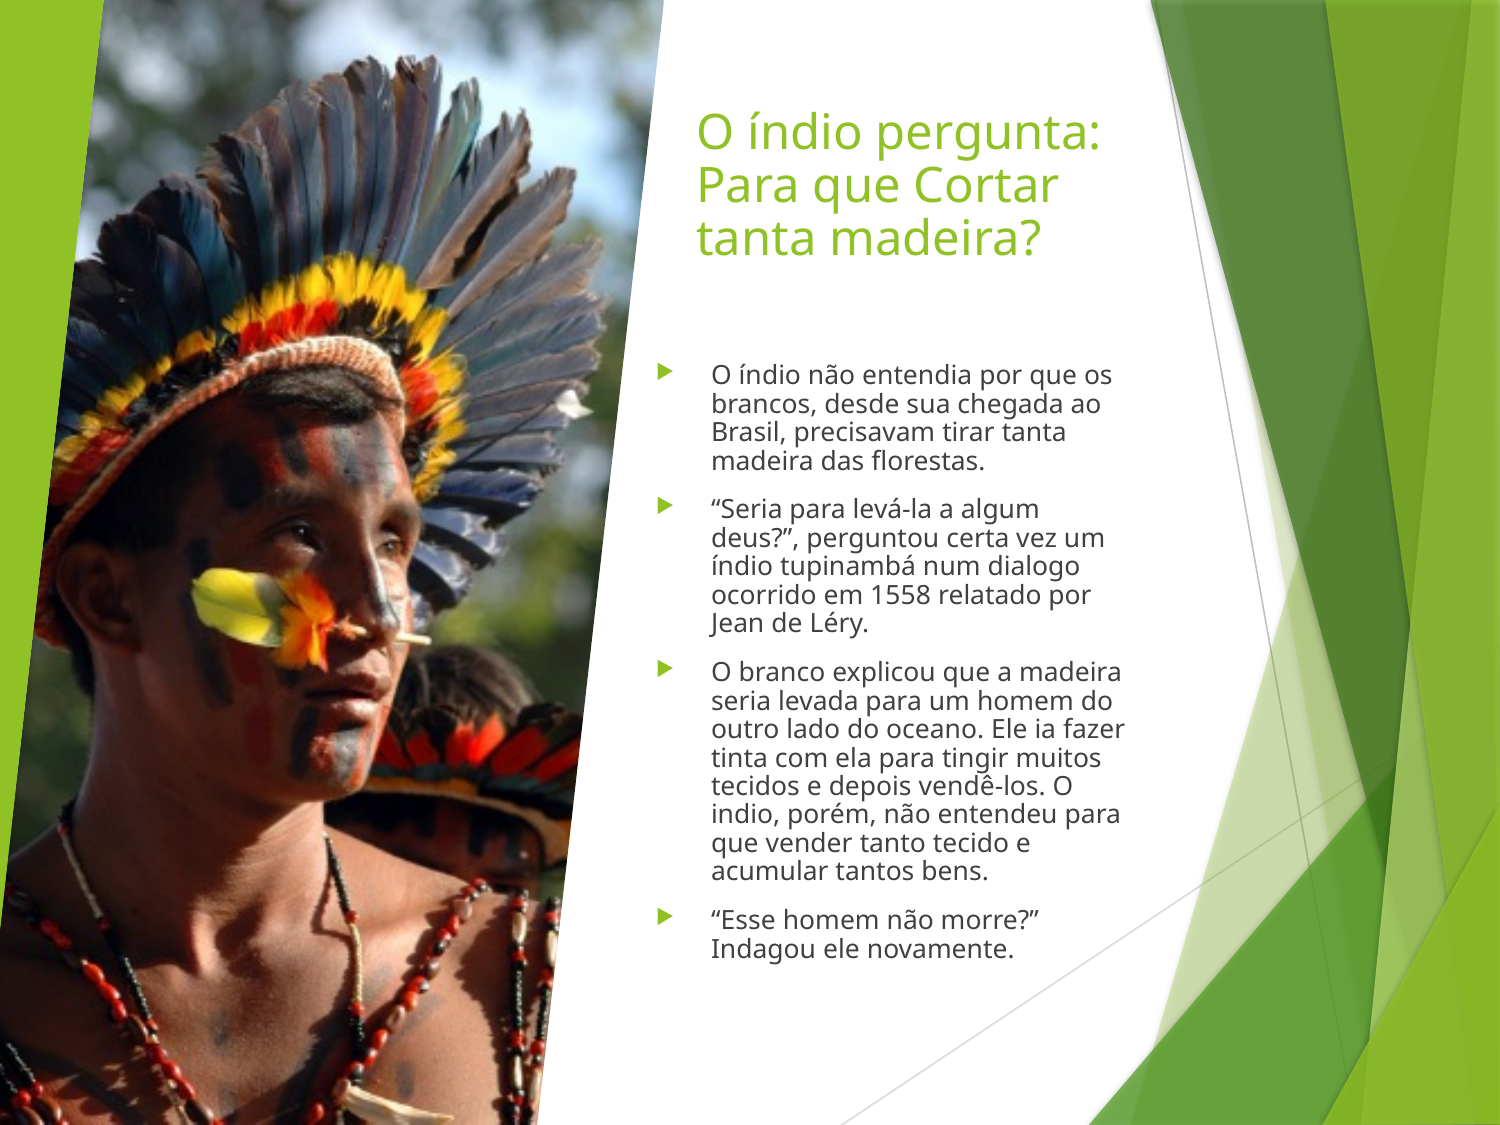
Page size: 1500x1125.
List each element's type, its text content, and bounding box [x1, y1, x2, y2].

list O índio não entendia por que os brancos, desde sua chegada ao Brasil, precisavam tirar tanta madeira das florestas. “Seria para levá-la a algum deus?”, perguntou certa vez um índio tupinambá num dialogo ocorrido em 1558 relatado por Jean de Léry. O branco explicou que a madeira seria levada para um homem do outro lado do oceano. Ele ia fazer tinta com ela para tingir muitos tecidos e depois vendê-los. O indio, porém, não entendeu para que vender tanto tecido e acumular tantos bens. “Esse homem não morre?” Indagou ele novamente. [670, 354, 1141, 992]
picture [0, 0, 665, 1125]
title O índio pergunta: Para que Cortar tanta madeira? [681, 99, 1141, 317]
